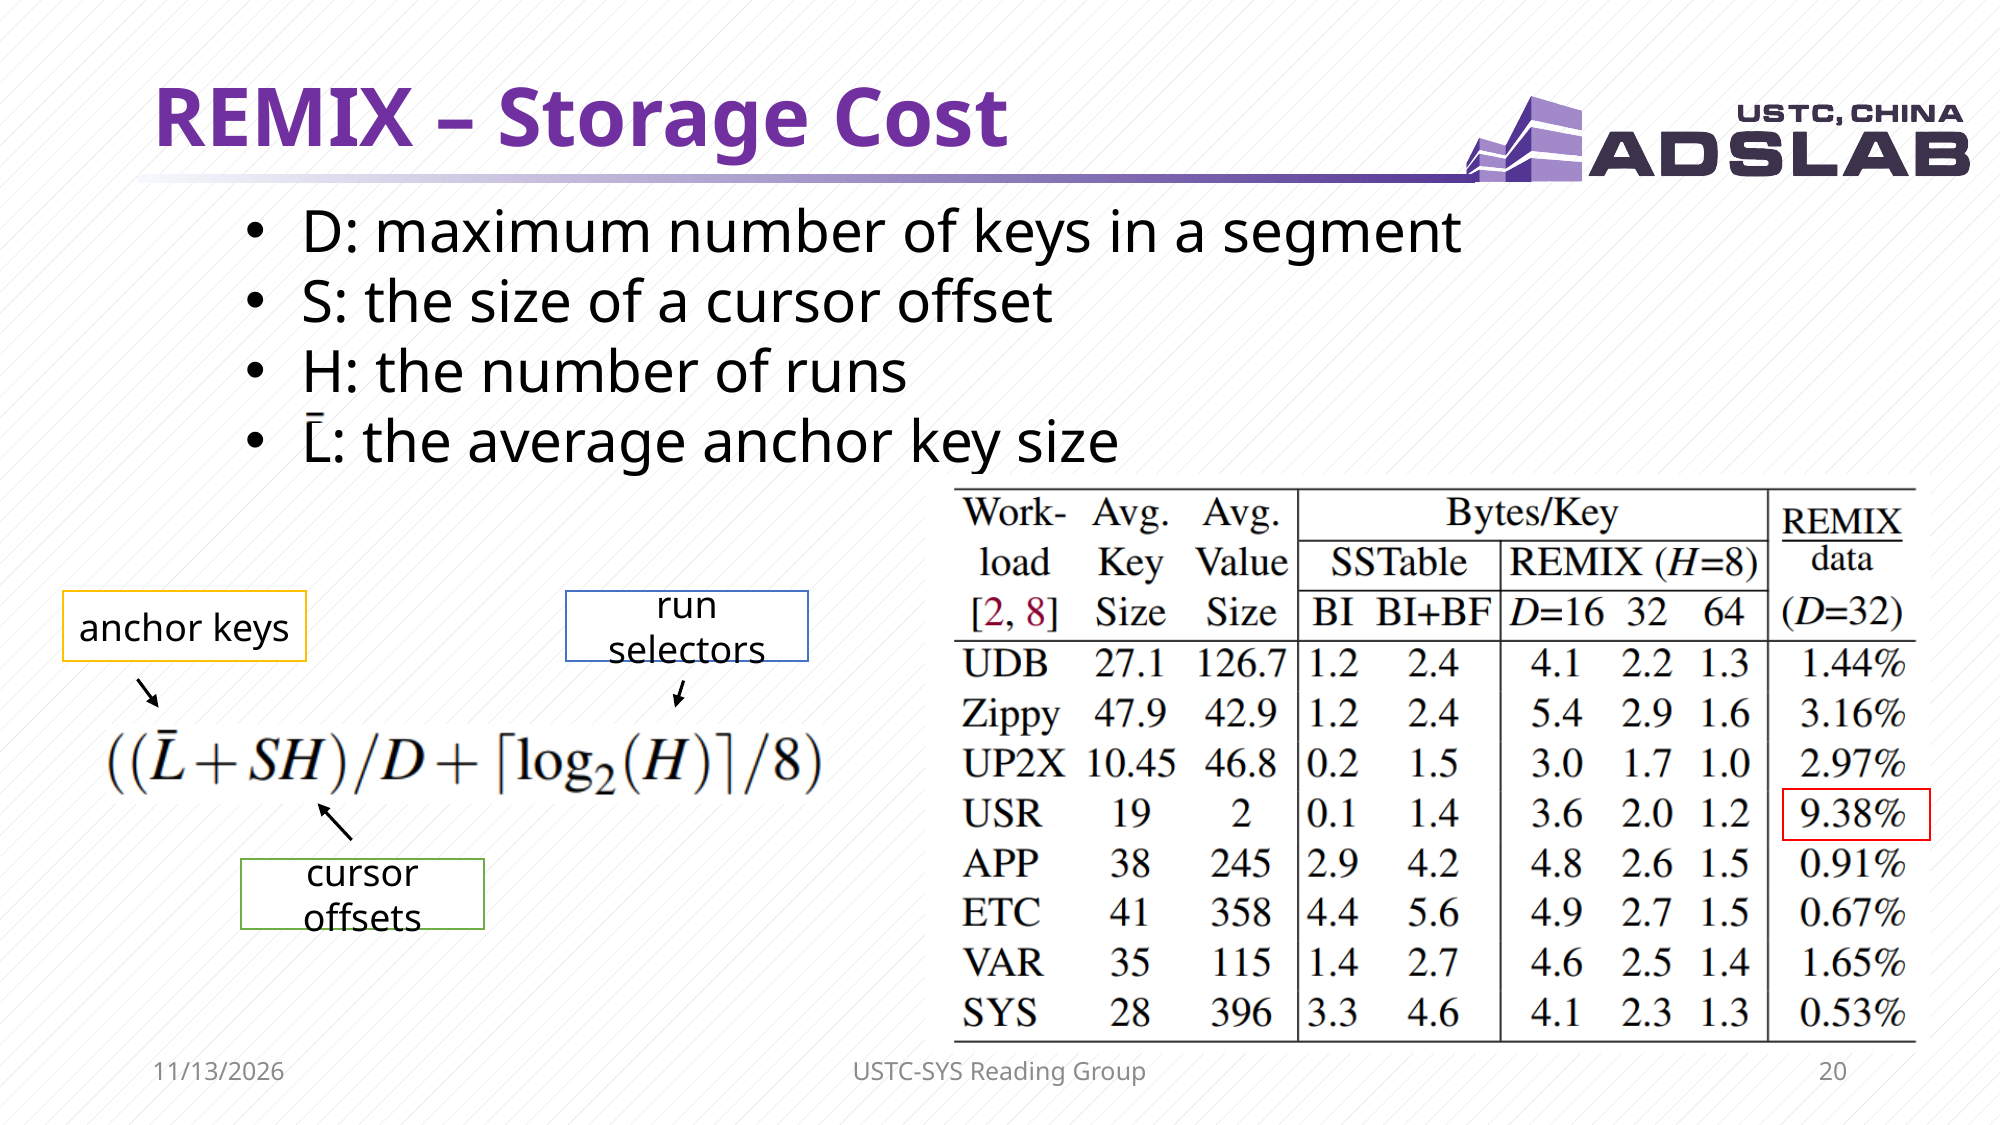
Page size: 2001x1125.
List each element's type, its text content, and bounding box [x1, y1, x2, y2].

text_box D: maximum number of keys in a segment S: the size of a cursor offset H: the number of runs L: the average anchor key size [155, 187, 1714, 482]
picture [925, 474, 1930, 1053]
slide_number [137, 1042, 588, 1103]
footer USTC-SYS Reading Group [662, 1042, 1338, 1103]
picture [1470, 93, 1976, 183]
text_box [63, 591, 809, 930]
picture [305, 410, 330, 423]
title REMIX – Storage Cost [137, 63, 1863, 177]
picture [809, 724, 827, 804]
